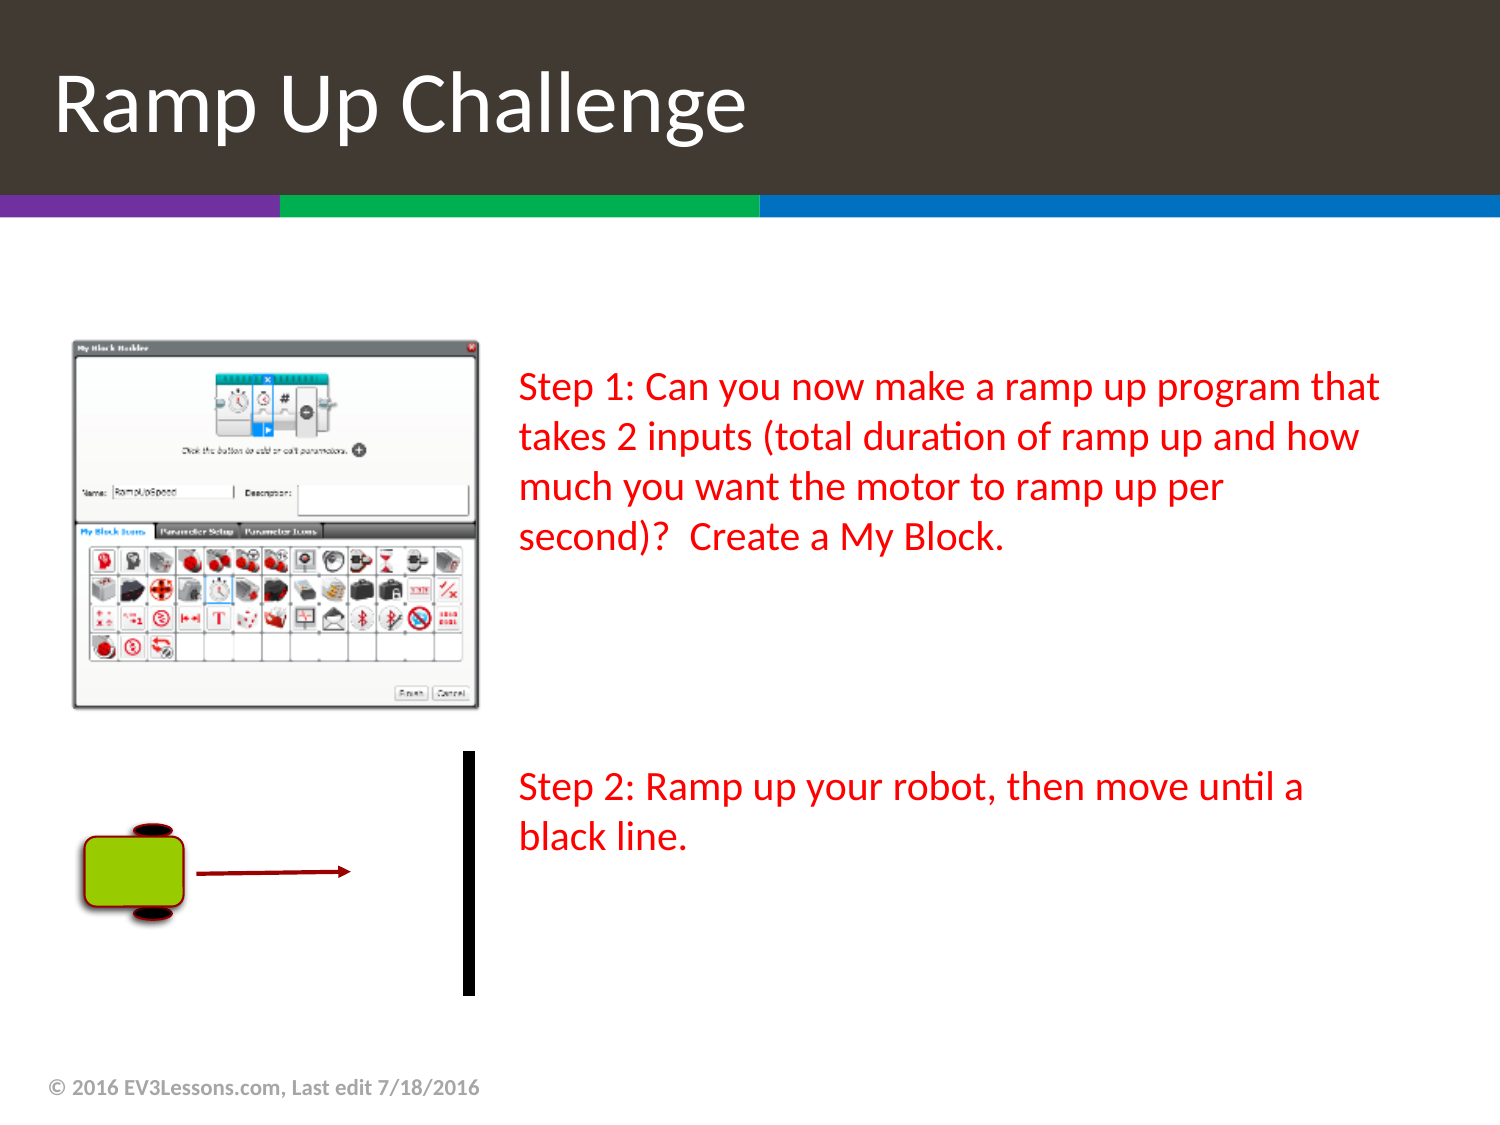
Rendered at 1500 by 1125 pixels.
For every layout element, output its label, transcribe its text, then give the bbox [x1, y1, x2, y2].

text_box Step 1: Can you now make a ramp up program that takes 2 inputs (total duration of ramp up and how much you want the motor to ramp up per second)? Create a My Block. Step 2: Ramp up your robot, then move until a black line. [503, 351, 1396, 867]
title Ramp Up Challenge [0, 0, 1500, 195]
text_box [83, 835, 185, 908]
text_box [135, 917, 171, 921]
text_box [195, 871, 352, 875]
footer © 2016 EV3Lessons.com, Last edit 7/18/2016 [32, 1055, 1038, 1116]
text_box [133, 823, 173, 834]
picture [60, 328, 487, 721]
